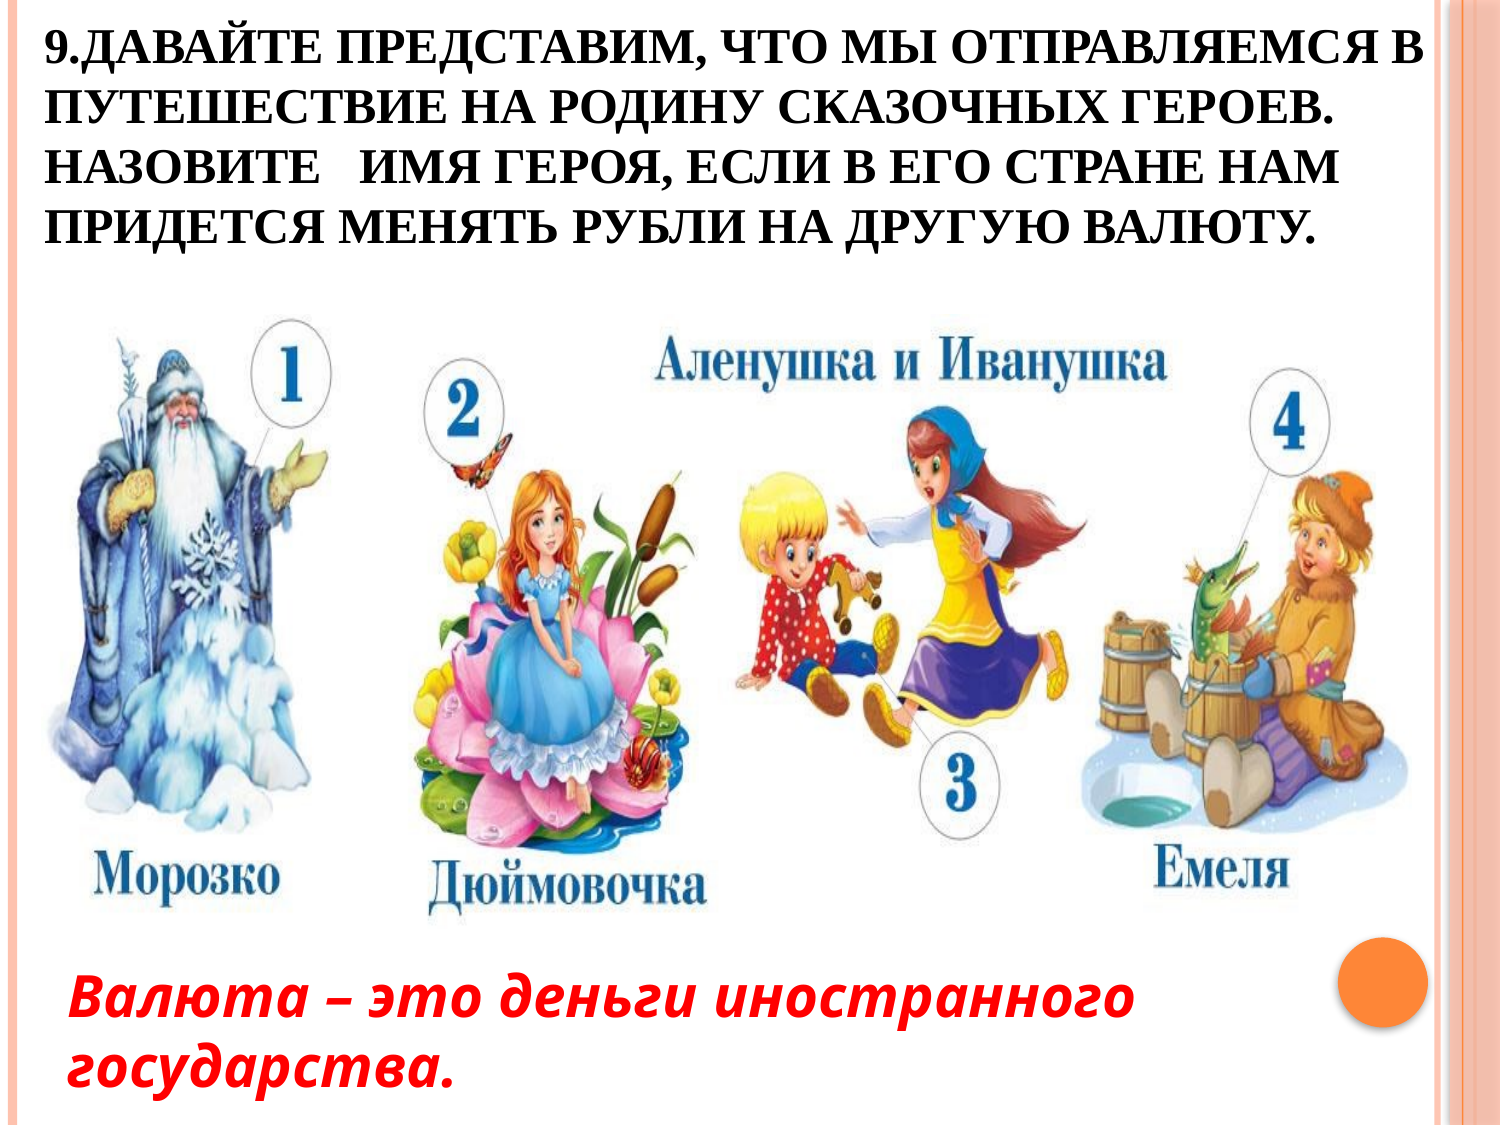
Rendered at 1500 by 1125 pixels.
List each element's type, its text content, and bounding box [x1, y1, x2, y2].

text_box Валюта – это деньги иностранного государства. [53, 952, 1329, 1107]
picture [40, 313, 1413, 930]
title 9.Давайте представим, что мы отправляемся в путешествие на родину сказочных героев. Назовите имя героя, если в его стране нам придется менять рубли на другую валюту. [29, 19, 1447, 262]
